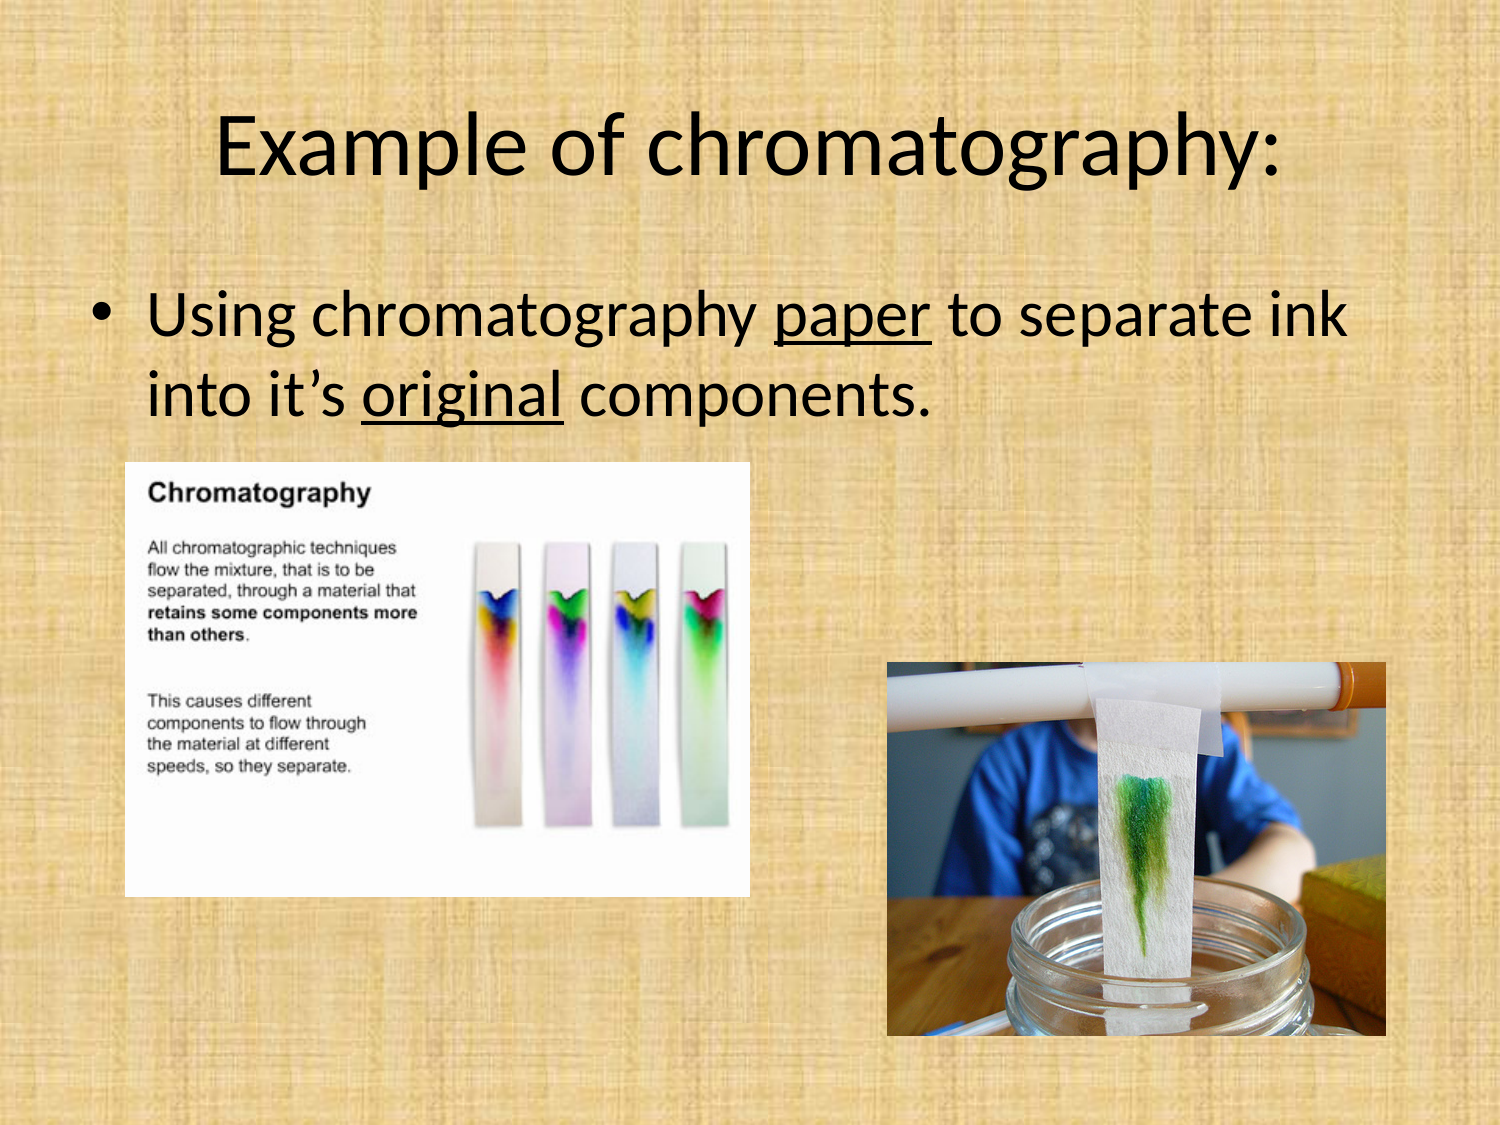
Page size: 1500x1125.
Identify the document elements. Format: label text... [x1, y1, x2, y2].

picture [0, 0, 1500, 1125]
title Example of chromatography: [75, 45, 1425, 233]
list Using chromatography paper to separate ink into it’s original components. [75, 262, 1425, 1005]
